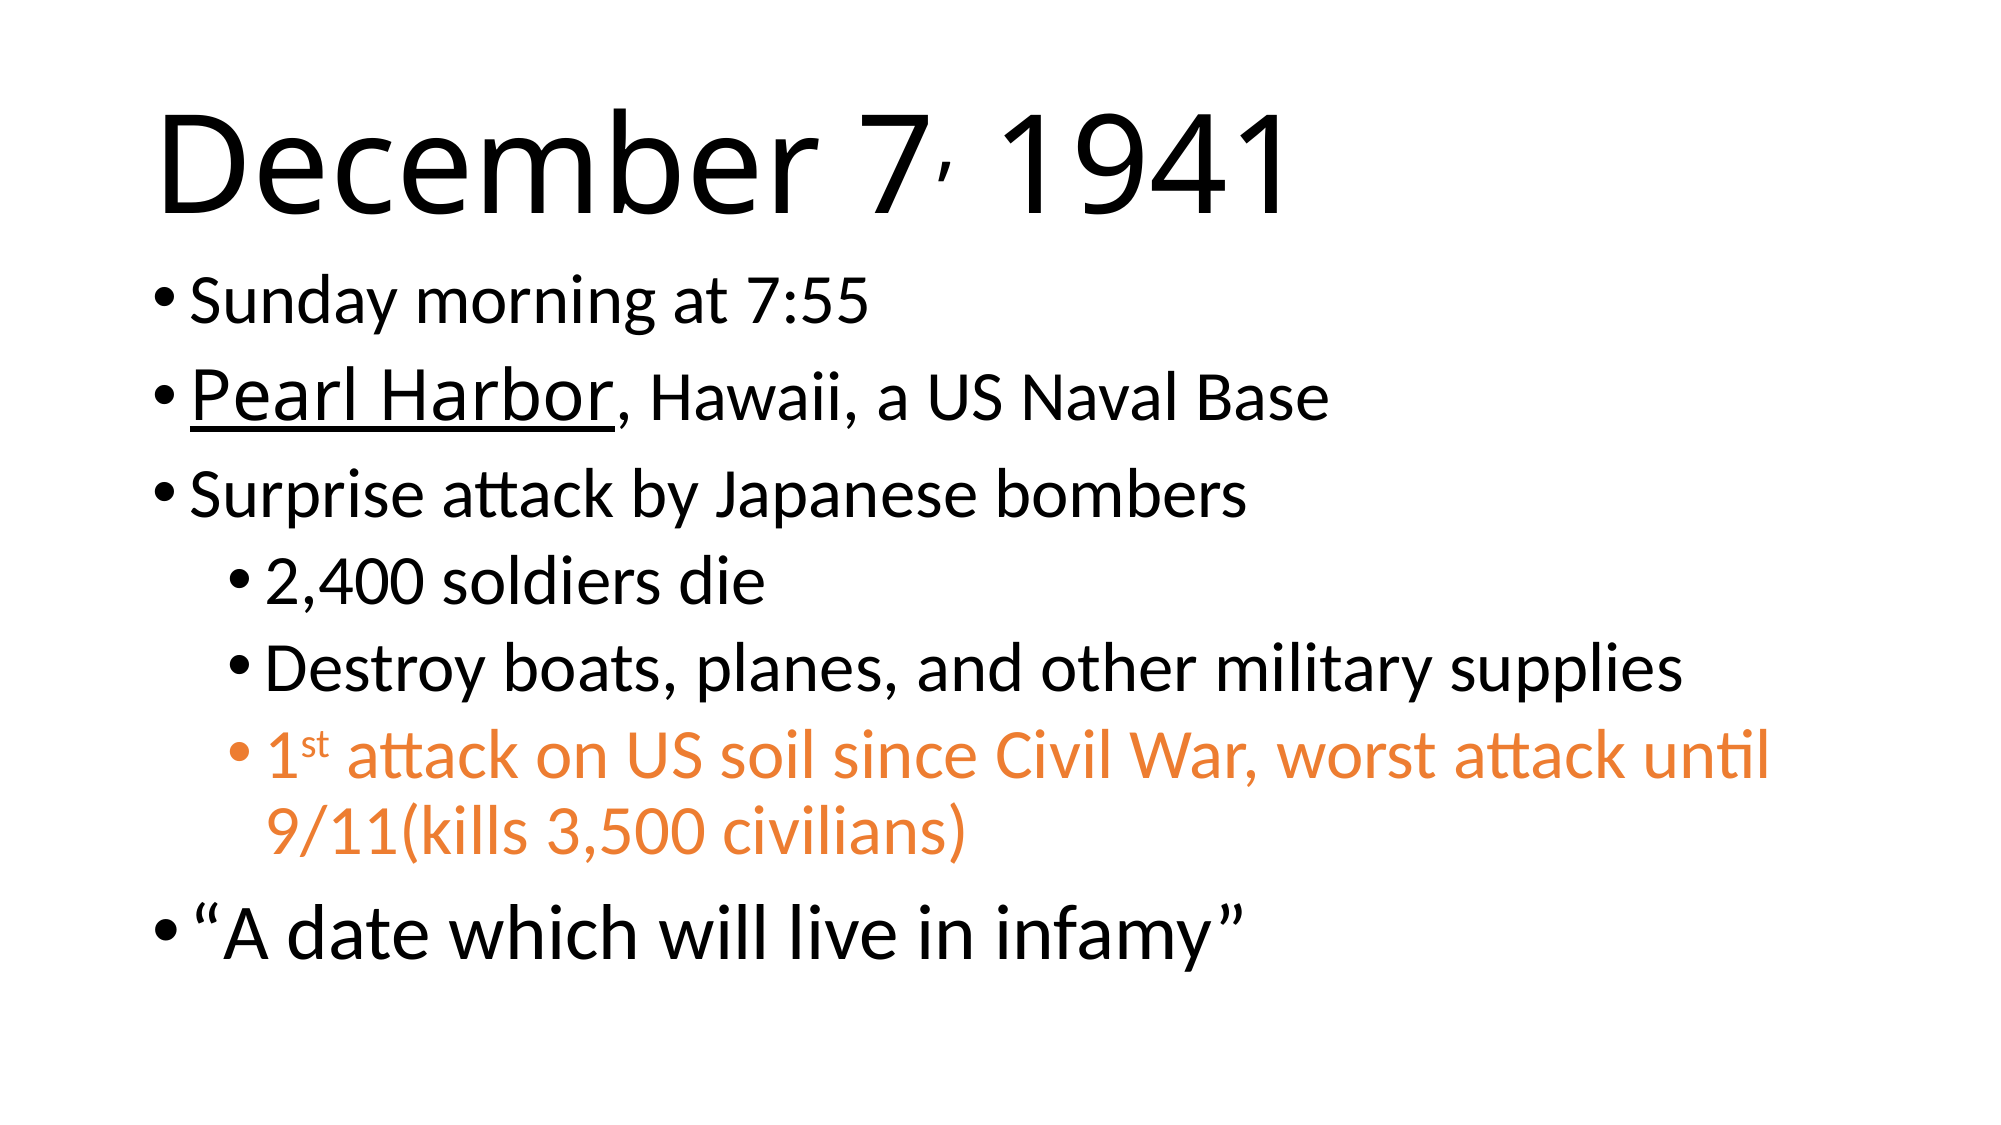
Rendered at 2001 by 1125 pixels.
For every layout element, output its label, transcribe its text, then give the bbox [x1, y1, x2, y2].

list Sunday morning at 7:55 Pearl Harbor, Hawaii, a US Naval Base Surprise attack by Japanese bombers 2,400 soldiers die Destroy boats, planes, and other military supplies 1st attack on US soil since Civil War, worst attack until 9/11(kills 3,500 civilians) “A date which will live in infamy” [137, 254, 1863, 1062]
title December 7, 1941 [137, 59, 1863, 254]
